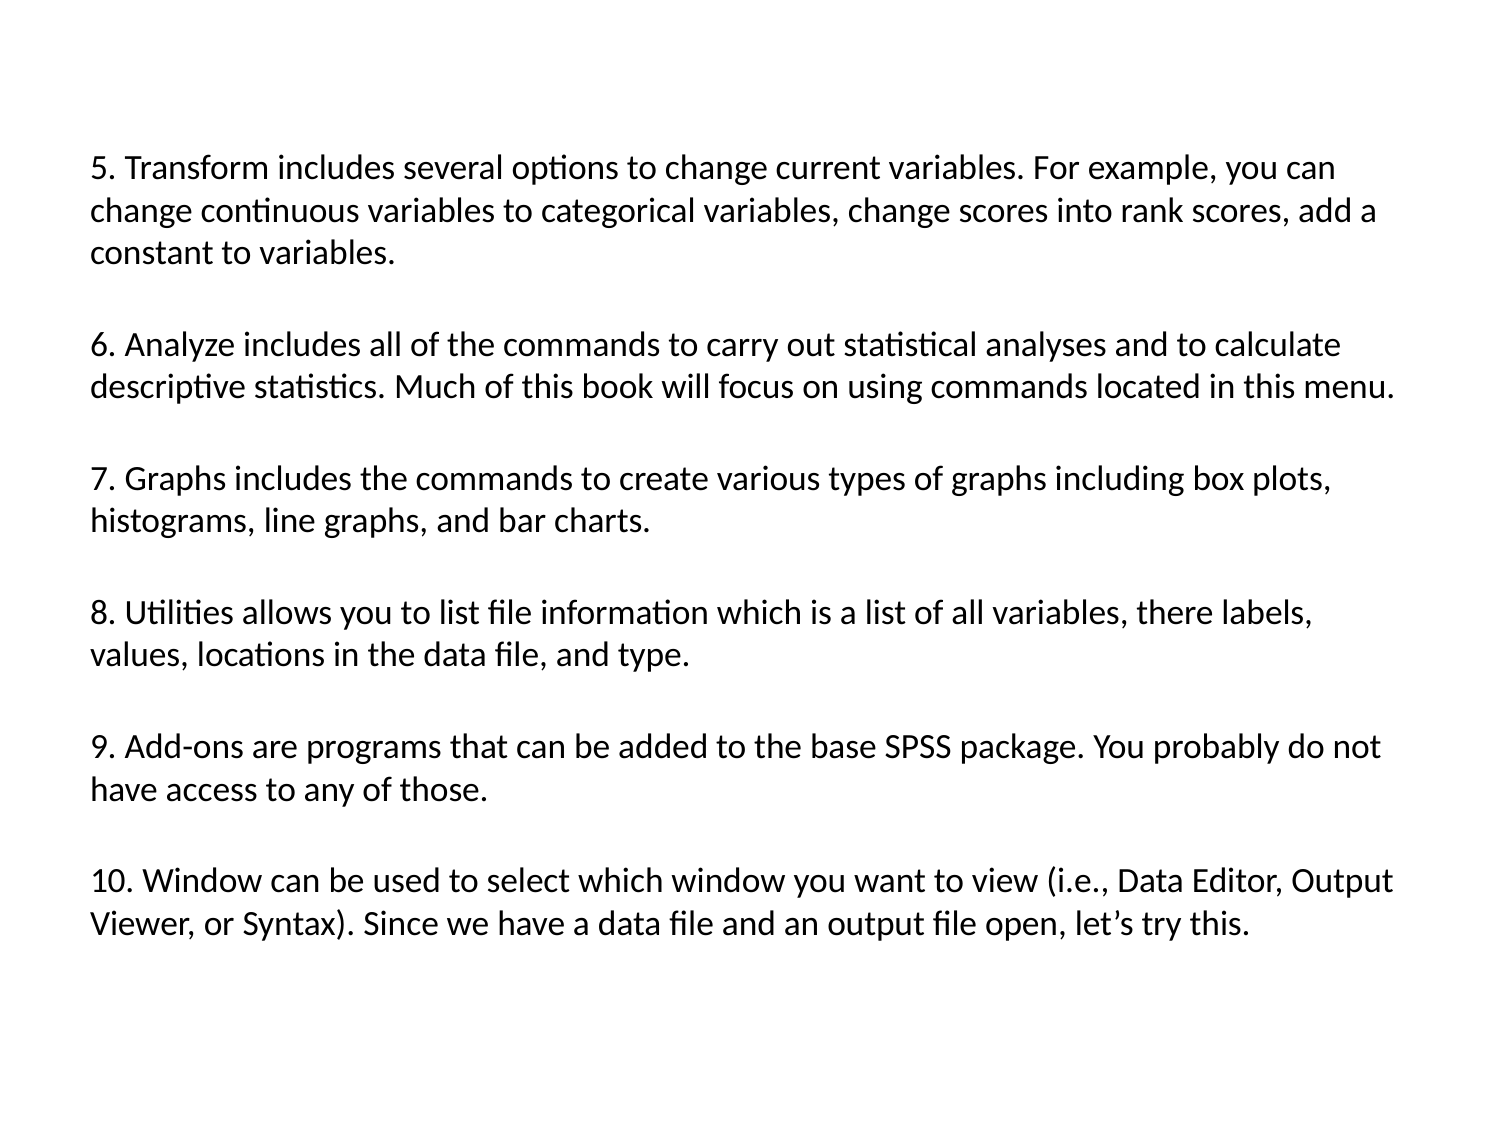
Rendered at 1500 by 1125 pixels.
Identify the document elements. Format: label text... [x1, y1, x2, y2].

list 5. Transform includes several options to change current variables. For example, you can change continuous variables to categorical variables, change scores into rank scores, add a constant to variables. 6. Analyze includes all of the commands to carry out statistical analyses and to calculate descriptive statistics. Much of this book will focus on using commands located in this menu. 7. Graphs includes the commands to create various types of graphs including box plots, histograms, line graphs, and bar charts. 8. Utilities allows you to list file information which is a list of all variables, there labels, values, locations in the data file, and type. 9. Add-ons are programs that can be added to the base SPSS package. You probably do not have access to any of those. 10. Window can be used to select which window you want to view (i.e., Data Editor, Output Viewer, or Syntax). Since we have a data file and an output file open, let’s try this. [75, 137, 1425, 1005]
